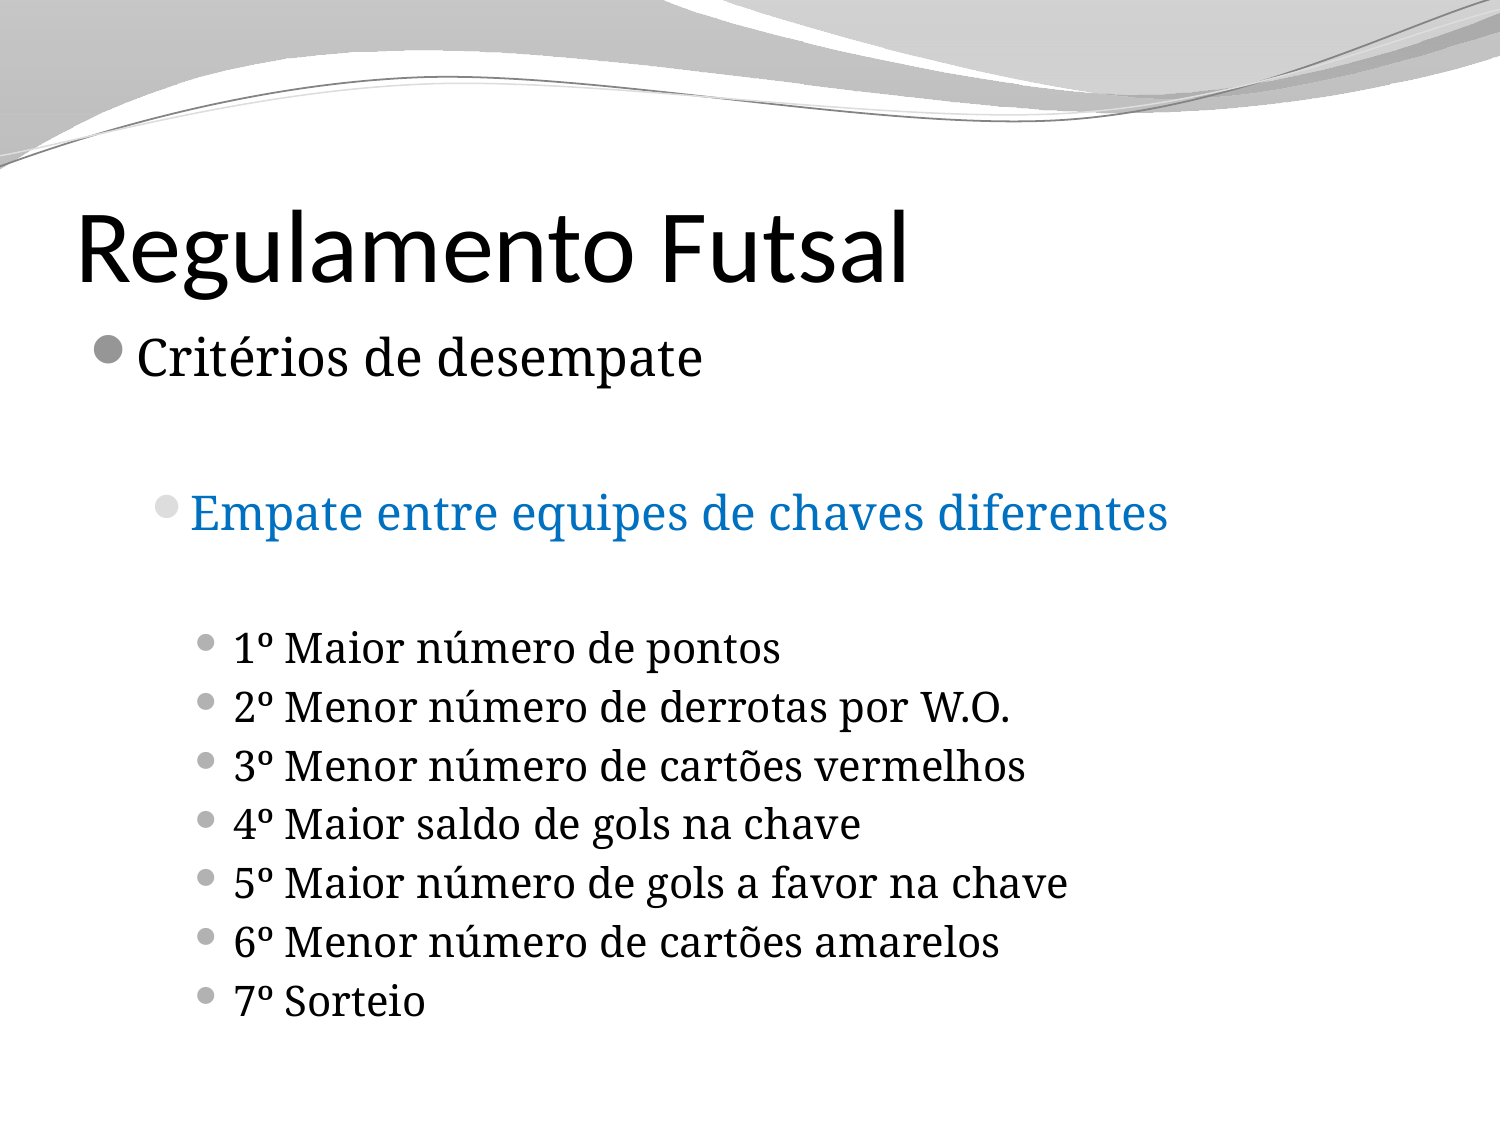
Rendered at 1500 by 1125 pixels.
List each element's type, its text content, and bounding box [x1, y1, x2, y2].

title Regulamento Futsal [75, 115, 1425, 303]
list Critérios de desempate Empate entre equipes de chaves diferentes 1º Maior número de pontos 2º Menor número de derrotas por W.O. 3º Menor número de cartões vermelhos 4º Maior saldo de gols na chave 5º Maior número de gols a favor na chave 6º Menor número de cartões amarelos 7º Sorteio [75, 317, 1425, 1038]
